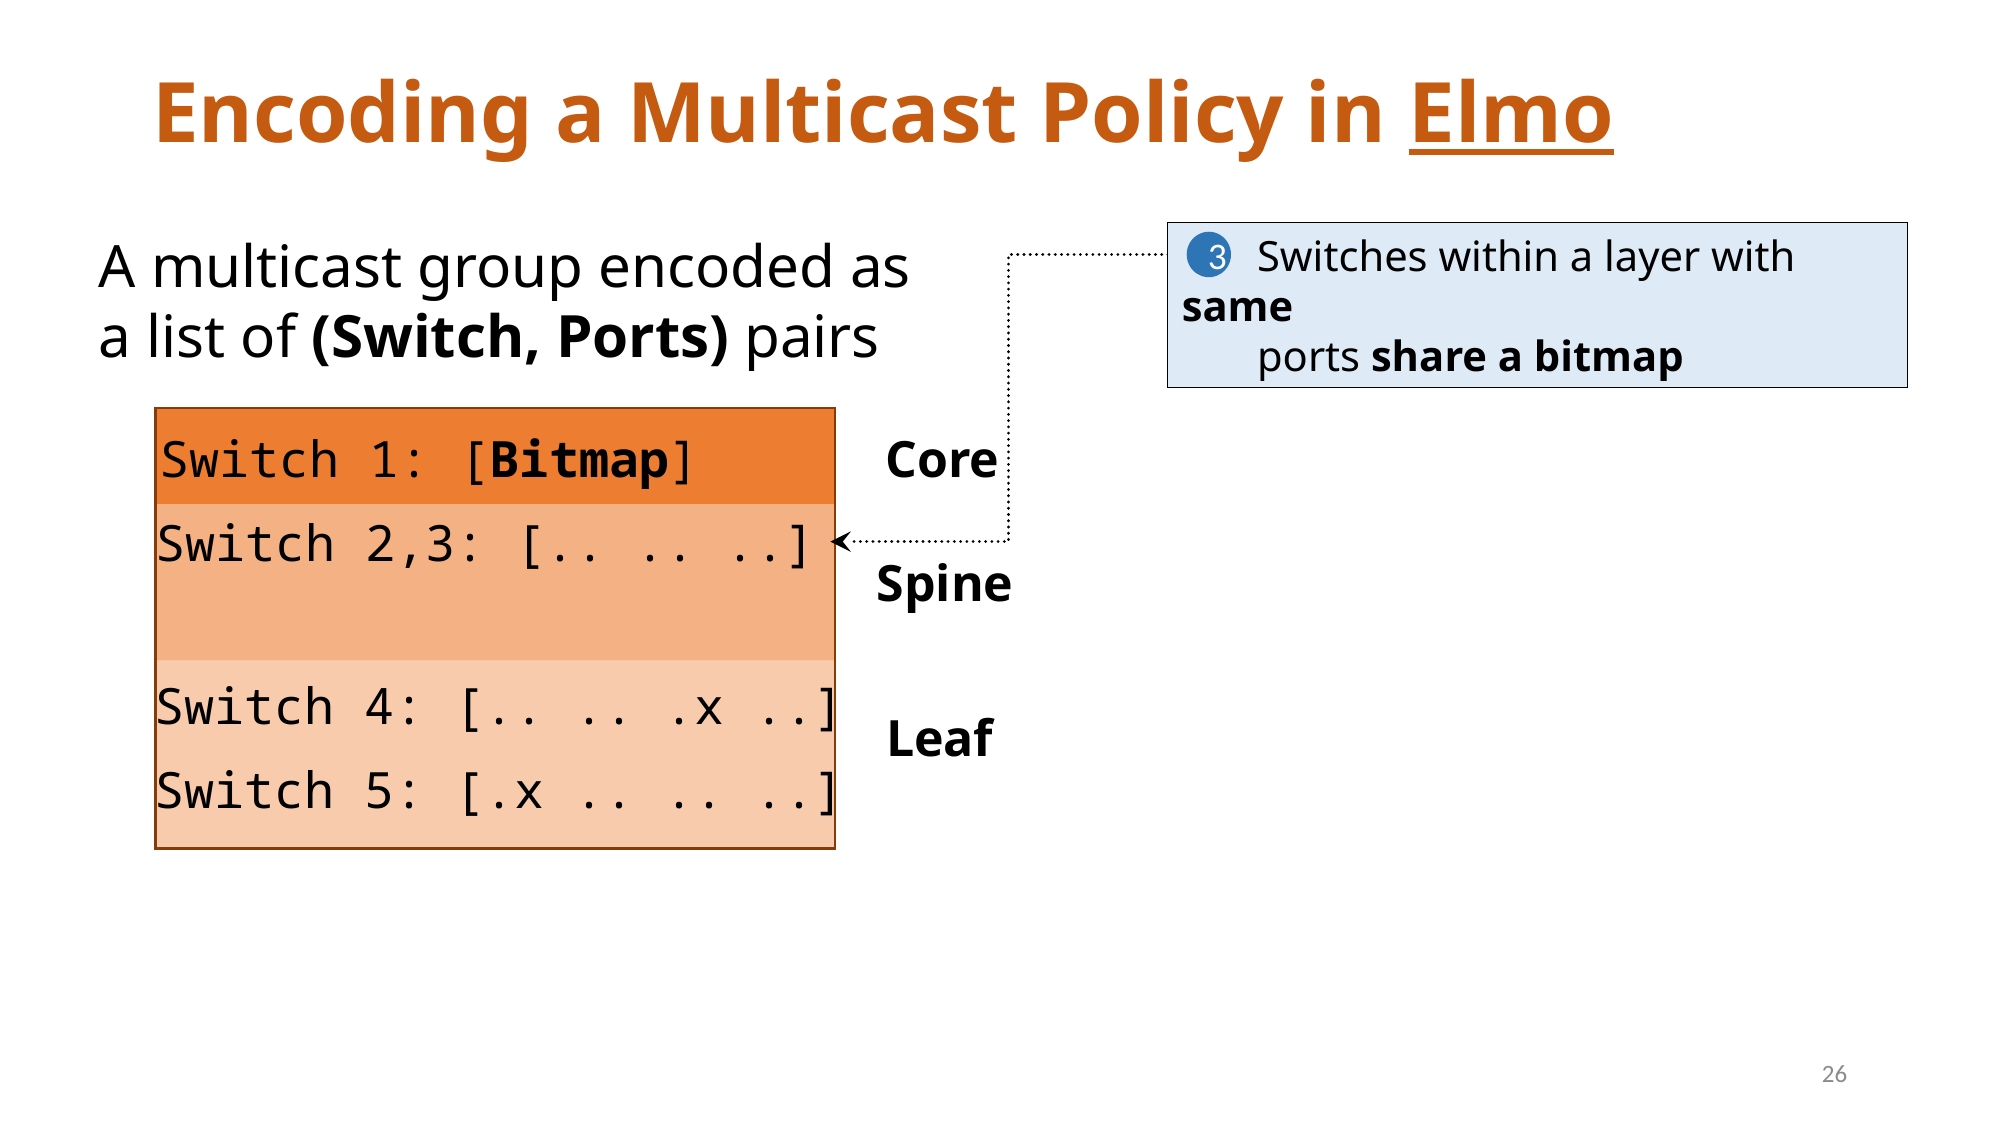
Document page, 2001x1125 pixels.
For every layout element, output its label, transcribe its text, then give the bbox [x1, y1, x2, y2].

title Encoding a Multicast Policy in Elmo [137, 59, 1863, 172]
text_box 3 [1185, 230, 1233, 279]
text_box [154, 407, 807, 504]
text_box Leaf [871, 699, 1008, 775]
text_box [154, 543, 836, 667]
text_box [807, 254, 1187, 543]
text_box [154, 742, 836, 751]
text_box Spine [861, 544, 1029, 620]
text_box Switch 4: [.. .. .x ..] [139, 667, 860, 742]
text_box A multicast group encoded as a list of (Switch, Ports) pairs [84, 221, 941, 376]
text_box [154, 827, 836, 850]
text_box Switch 5: [.x .. .. ..] [139, 751, 860, 827]
slide_number 26 [1412, 1042, 1863, 1103]
text_box Switches within a layer with same ports share a bitmap [1167, 222, 1908, 388]
text_box Switch 1: [Bitmap] [145, 420, 715, 495]
text_box Switch 2,3: [.. .. ..] [140, 504, 831, 579]
